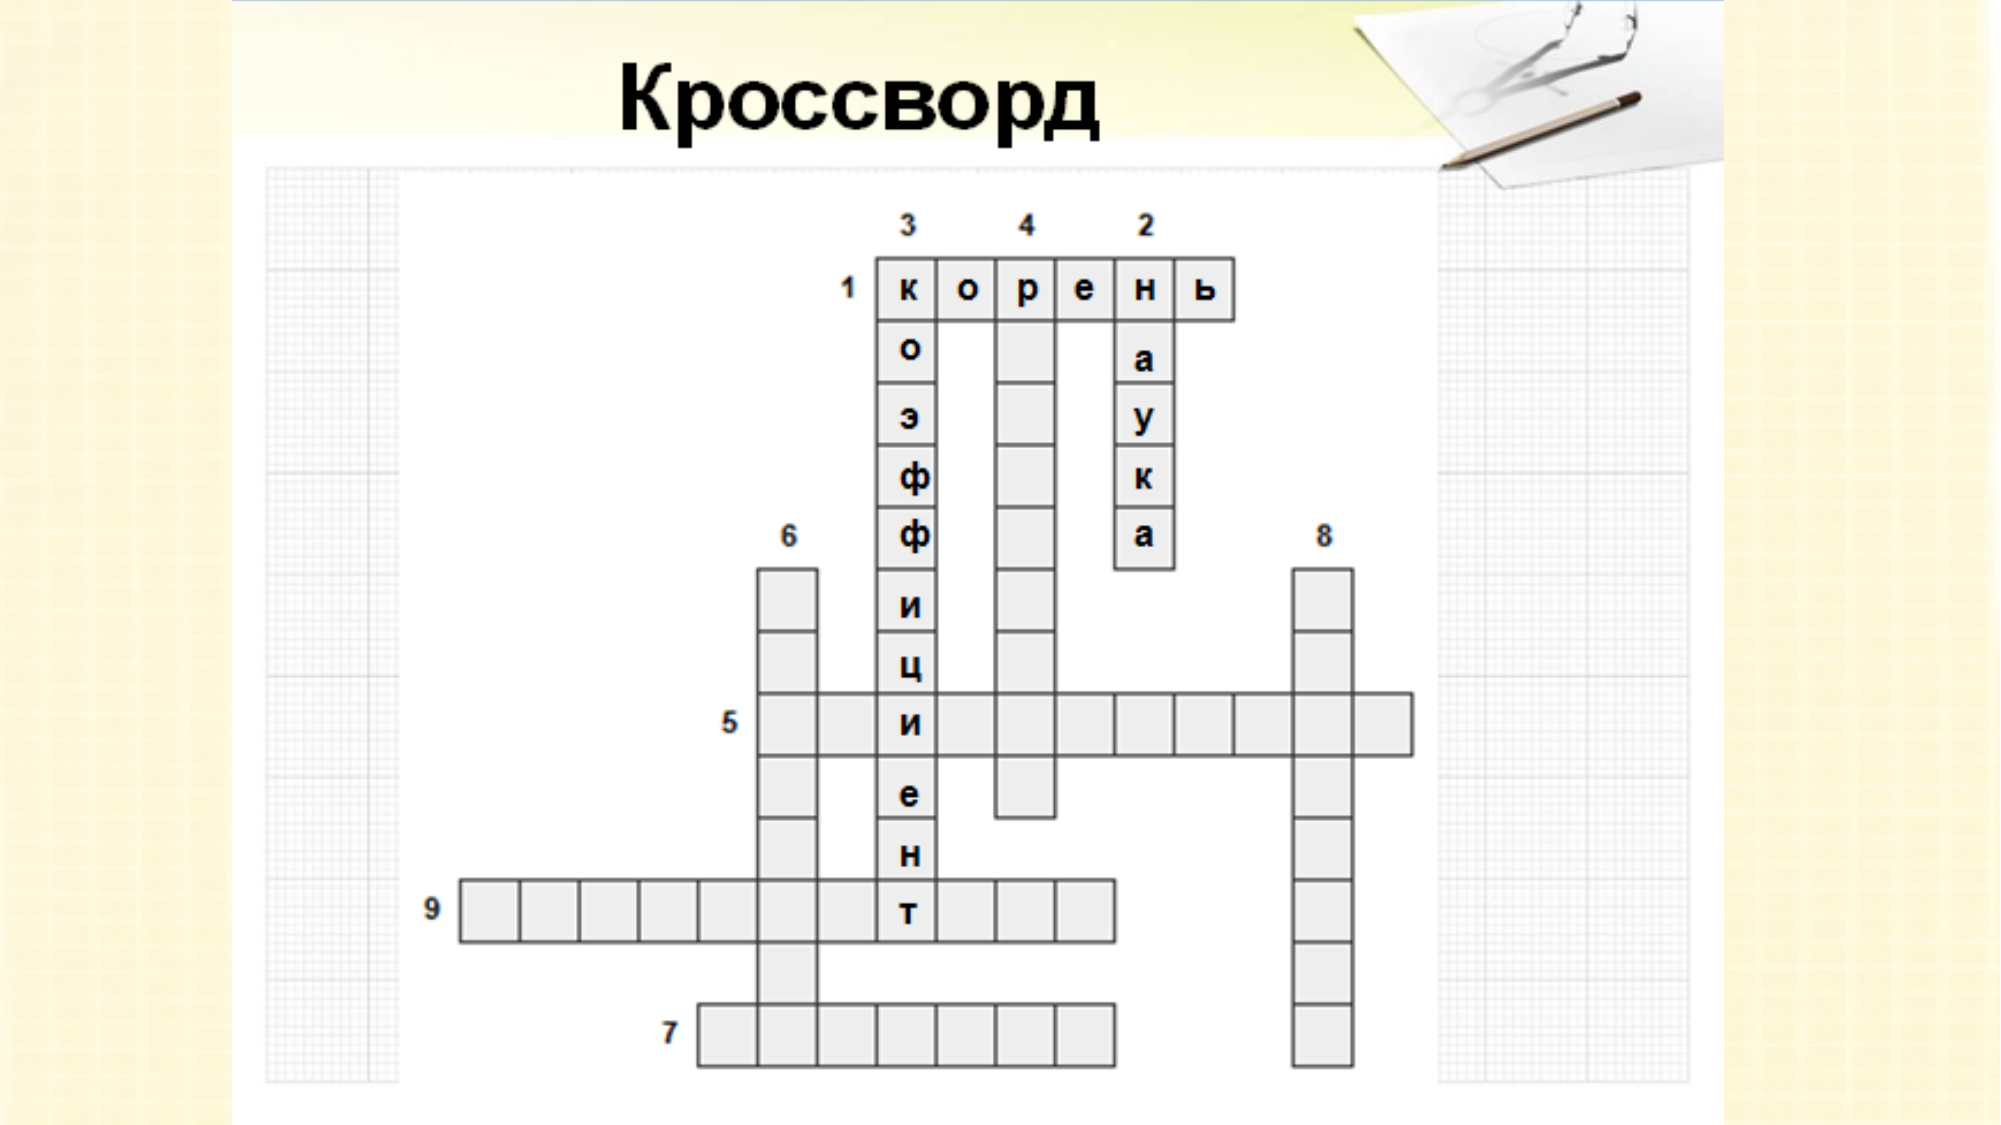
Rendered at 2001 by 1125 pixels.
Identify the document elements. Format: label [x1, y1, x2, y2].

picture [232, 0, 1724, 1125]
